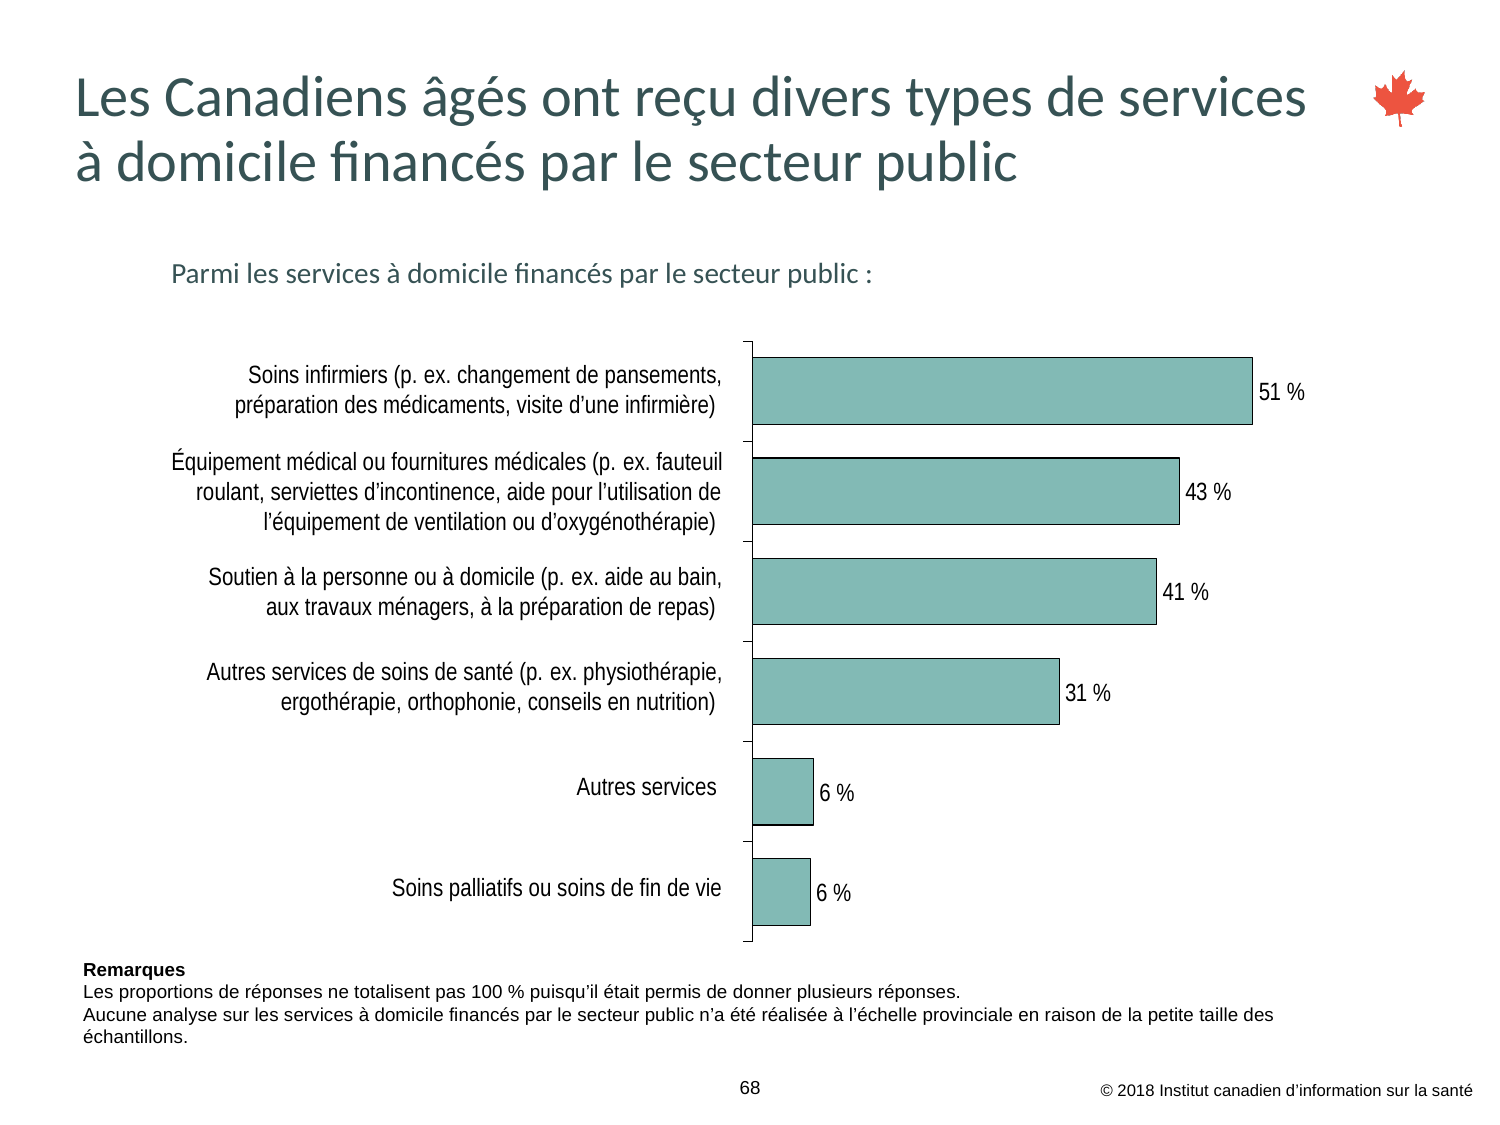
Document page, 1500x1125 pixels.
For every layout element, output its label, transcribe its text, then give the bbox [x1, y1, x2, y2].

title Les Canadiens âgés ont reçu divers types de services à domicile financés par le secteur public [75, 63, 1425, 195]
text_box Parmi les services à domicile financés par le secteur public : [171, 254, 1192, 290]
text_box © 2018 Institut canadien d’information sur la santé [1057, 1072, 1489, 1108]
slide_number 68 [575, 1075, 925, 1099]
picture [1373, 70, 1426, 127]
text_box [93, 318, 1367, 966]
text_box Remarques Les proportions de réponses ne totalisent pas 100 % puisqu’il était permis de donner plusieurs réponses. Aucune analyse sur les services à domicile financés par le secteur public n’a été réalisée à l’échelle provinciale en raison de la petite taille des échantillons. [83, 942, 1393, 1048]
